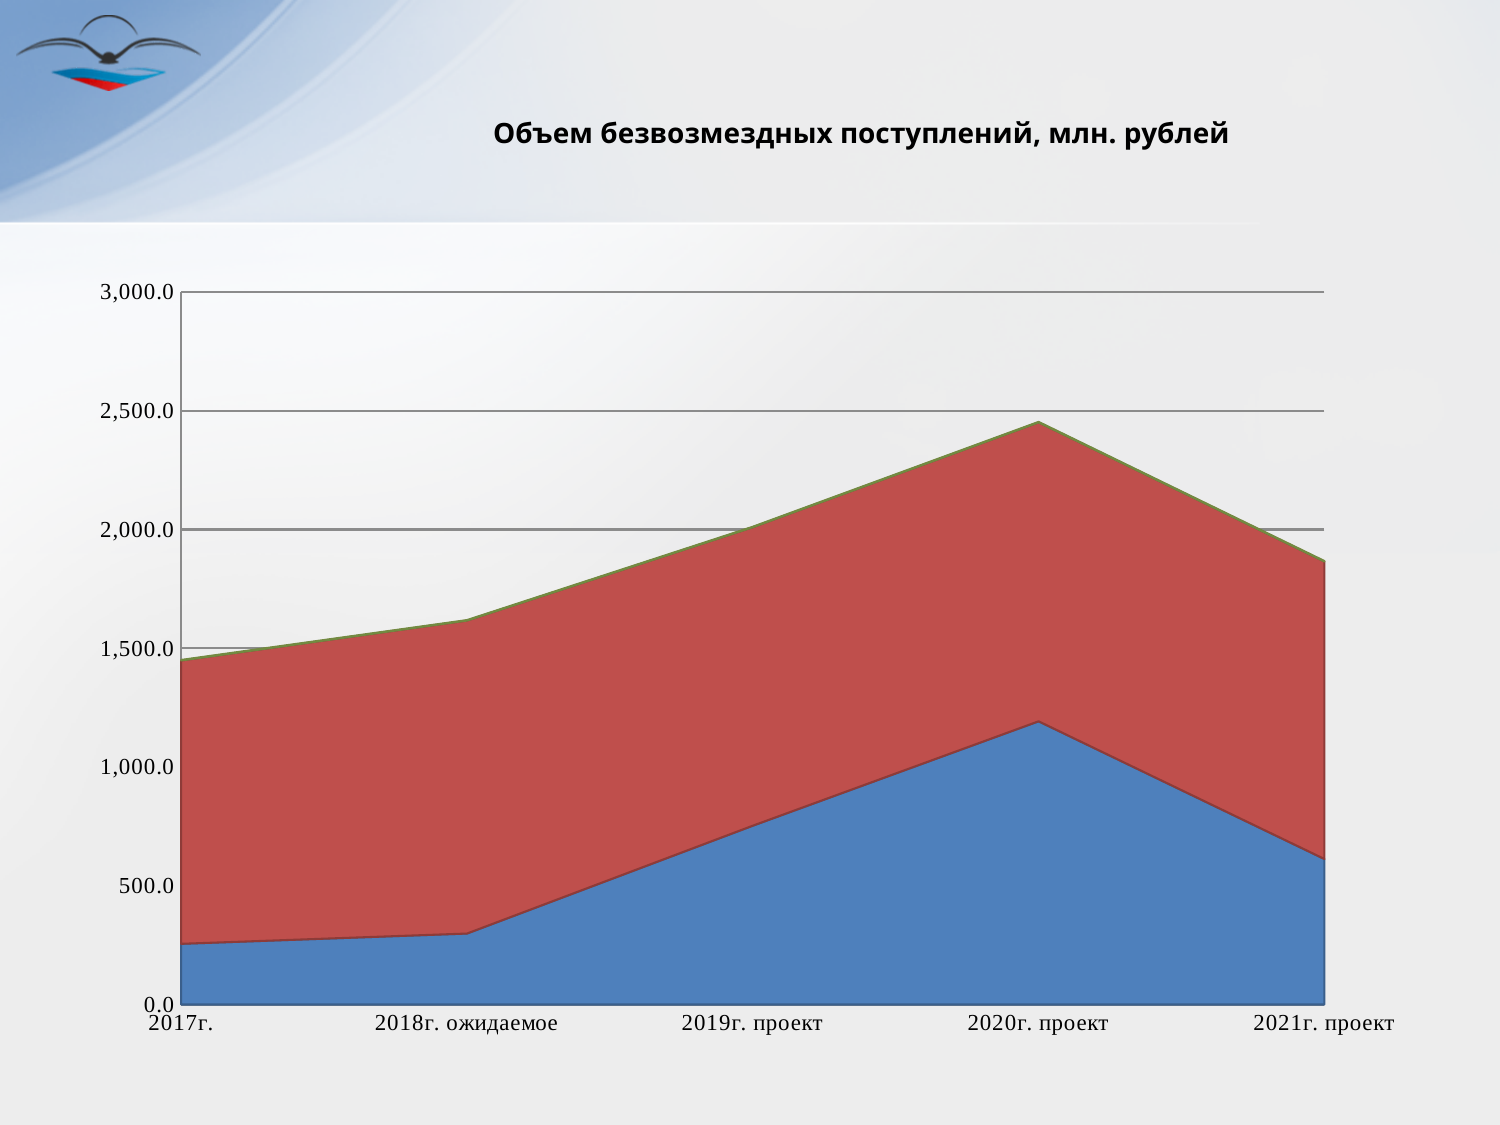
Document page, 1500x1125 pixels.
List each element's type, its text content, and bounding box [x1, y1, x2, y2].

picture [0, 0, 1500, 1125]
title Объем безвозмездных поступлений, млн. рублей [478, 87, 1354, 156]
chart [72, 263, 1424, 1052]
